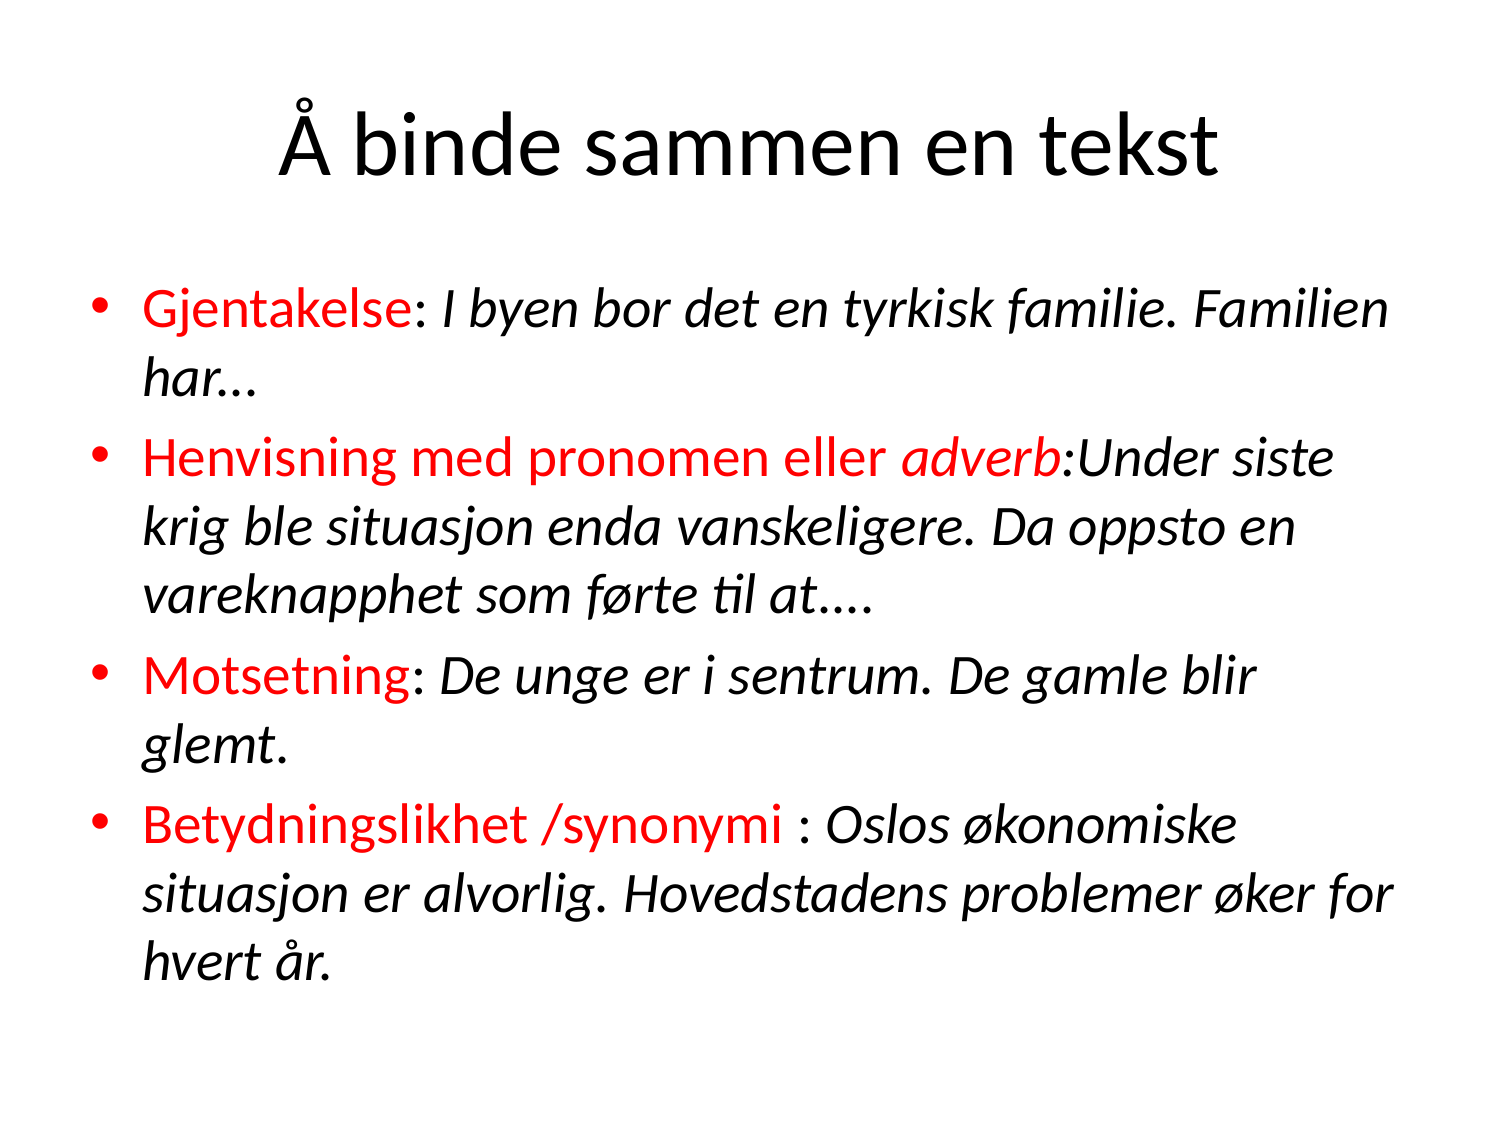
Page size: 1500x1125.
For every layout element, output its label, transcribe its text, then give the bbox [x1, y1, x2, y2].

title Å binde sammen en tekst [75, 45, 1425, 233]
list Gjentakelse: I byen bor det en tyrkisk familie. Familien har... Henvisning med pronomen eller adverb:Under siste krig ble situasjon enda vanskeligere. Da oppsto en vareknapphet som førte til at.... Motsetning: De unge er i sentrum. De gamle blir glemt. Betydningslikhet /synonymi : Oslos økonomiske situasjon er alvorlig. Hovedstadens problemer øker for hvert år. [75, 262, 1425, 1005]
